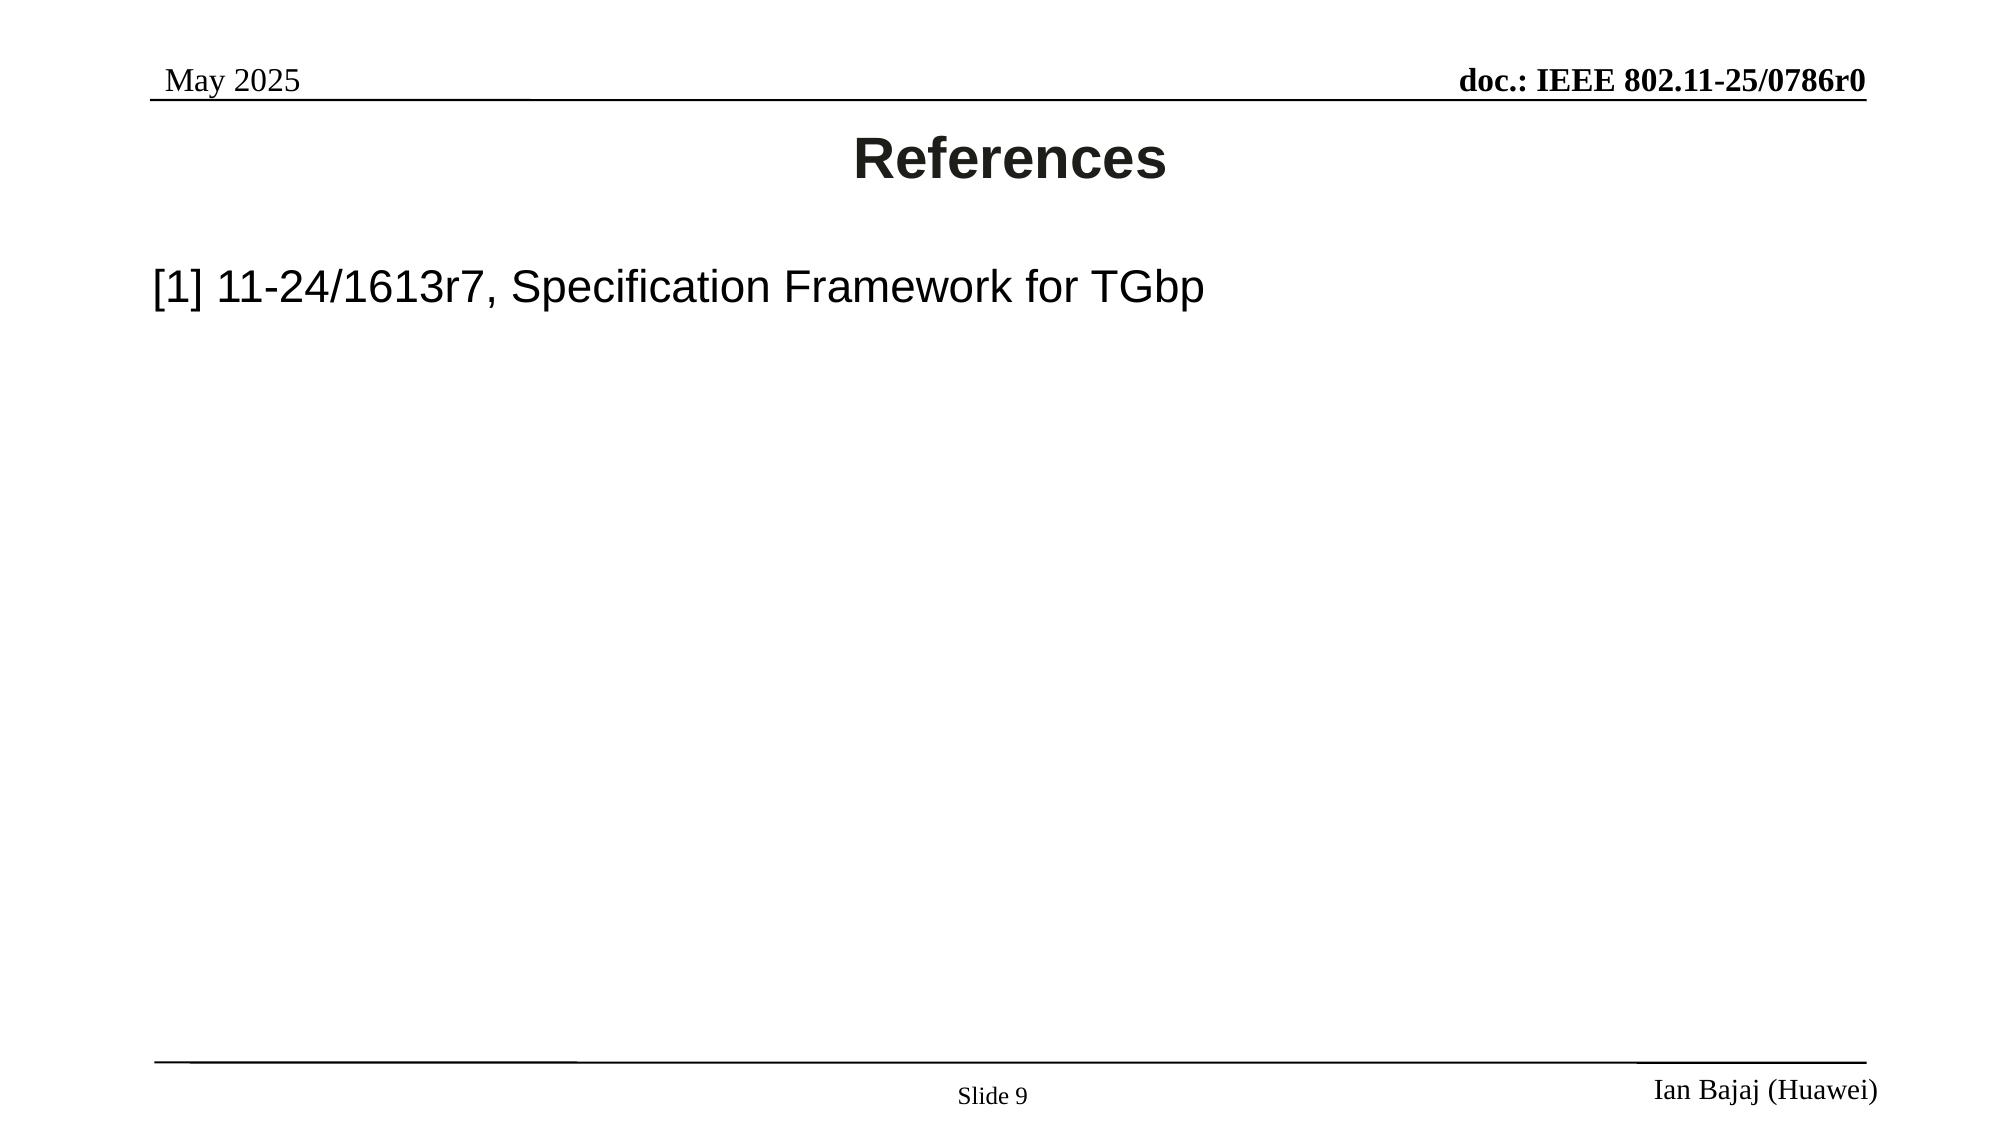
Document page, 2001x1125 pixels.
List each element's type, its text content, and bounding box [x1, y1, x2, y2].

title References [161, 113, 1860, 198]
slide_number Slide 9 [921, 1075, 1065, 1115]
text_box [1] 11-24/1613r7, Specification Framework for TGbp [137, 255, 1848, 320]
